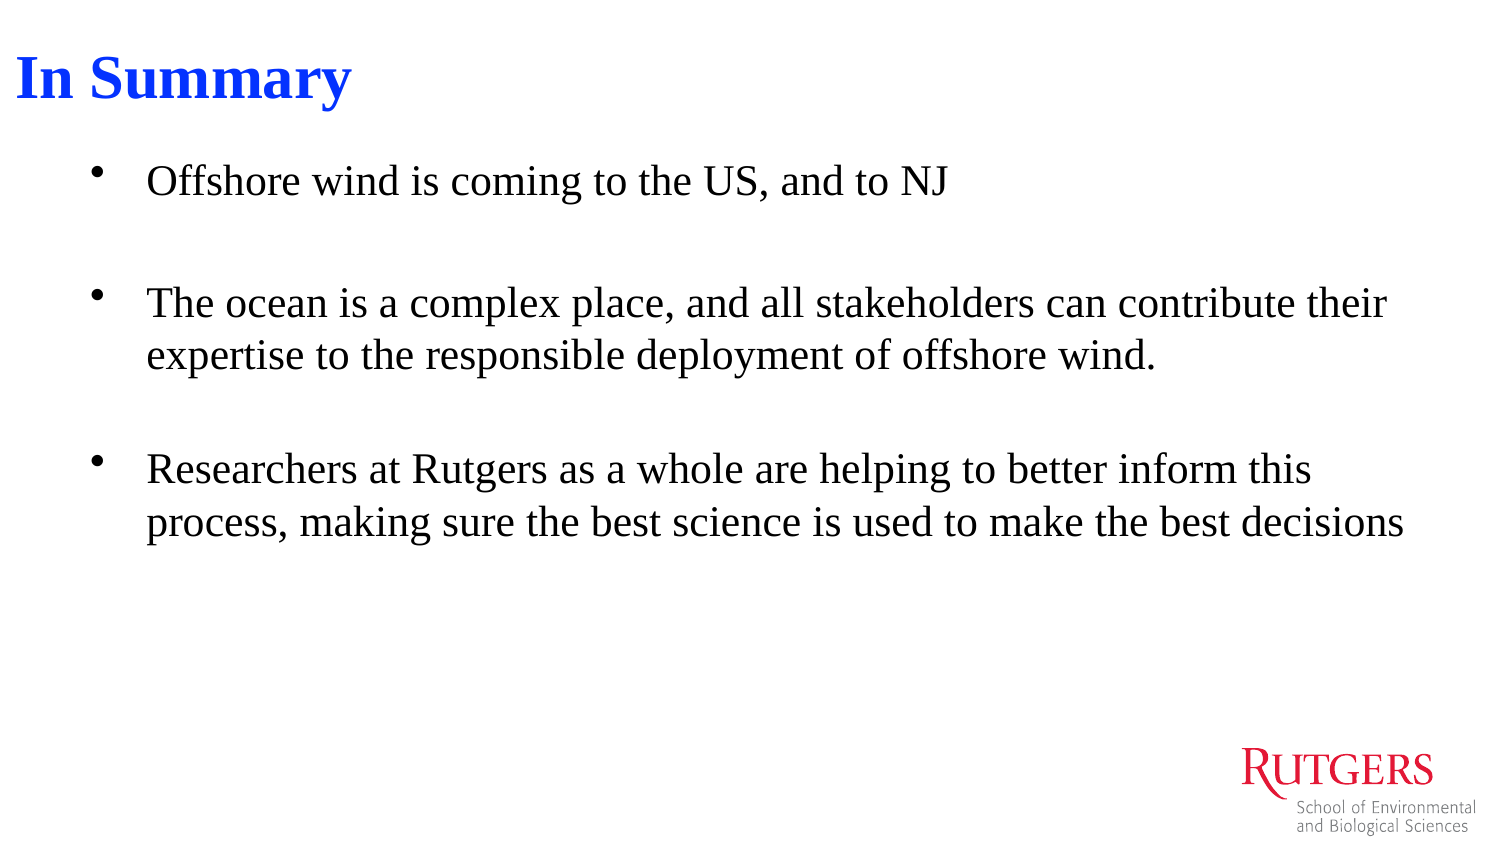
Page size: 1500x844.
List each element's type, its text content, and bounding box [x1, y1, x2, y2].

picture [1219, 735, 1500, 844]
list Offshore wind is coming to the US, and to NJ The ocean is a complex place, and all stakeholders can contribute their expertise to the responsible deployment of offshore wind. Researchers at Rutgers as a whole are helping to better inform this process, making sure the best science is used to make the best decisions [75, 143, 1466, 745]
title In Summary [0, 3, 1013, 144]
